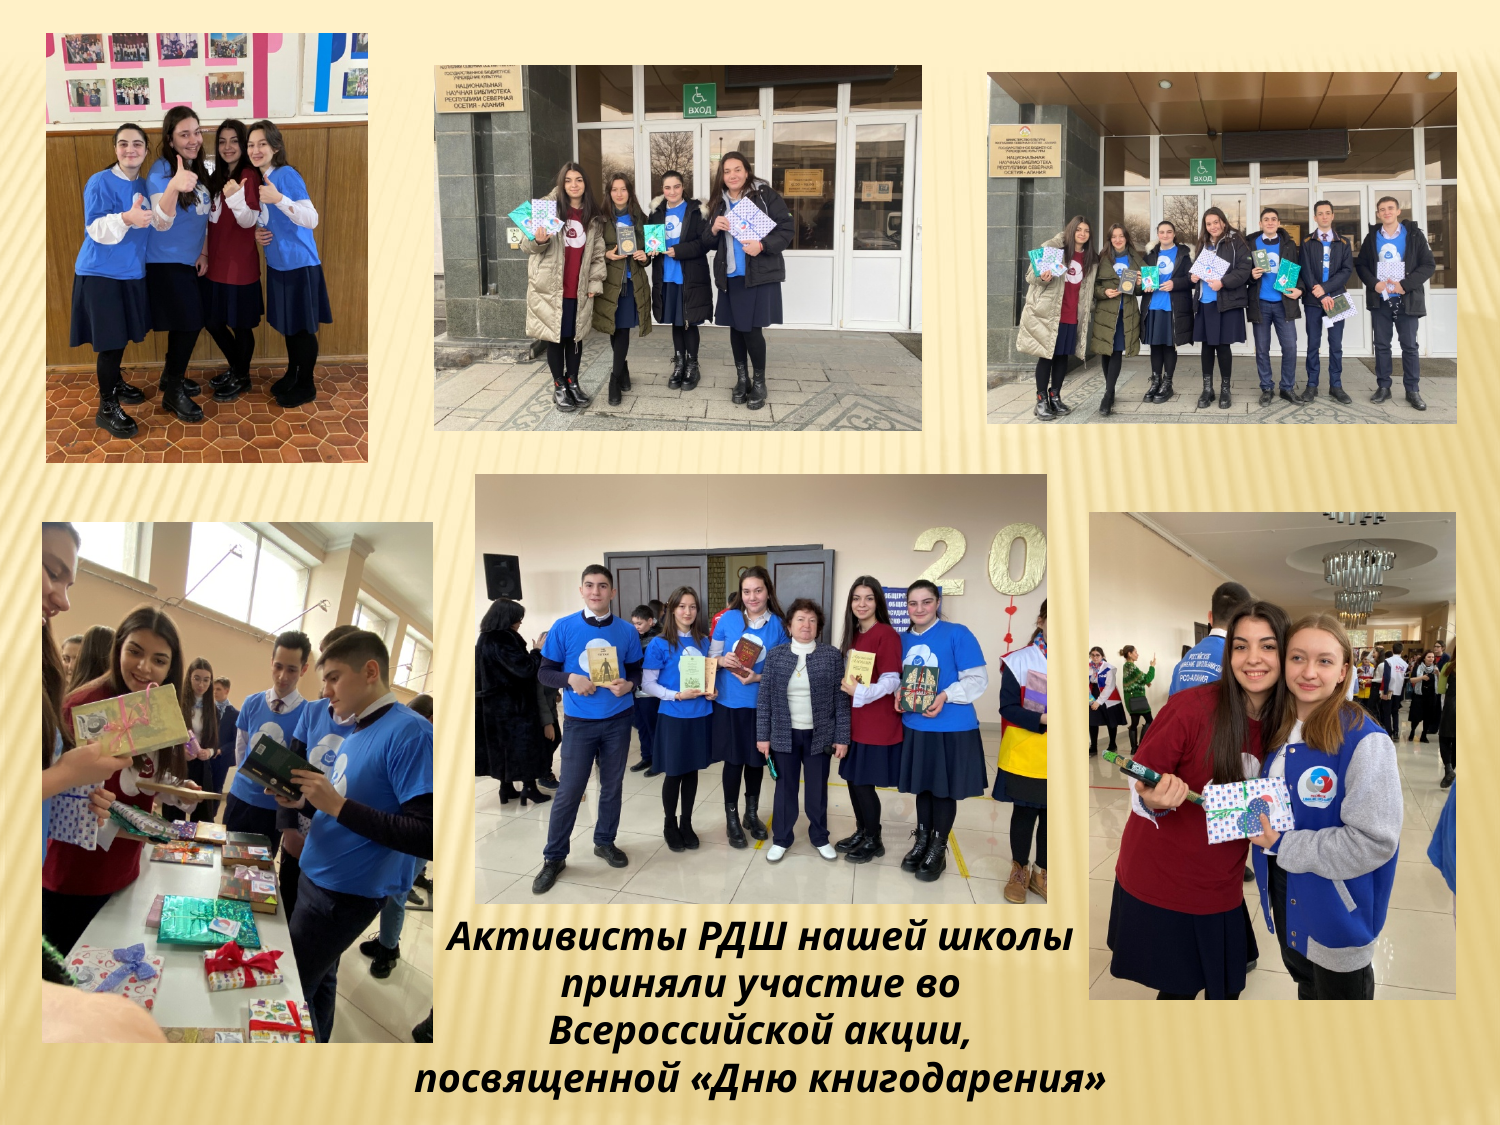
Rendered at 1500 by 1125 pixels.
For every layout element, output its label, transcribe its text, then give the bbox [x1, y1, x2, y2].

text_box Активисты РДШ нашей школы приняли участие во Всероссийской акции, посвященной «Дню книгодарения» [405, 903, 1116, 1108]
picture [0, 0, 1500, 1125]
